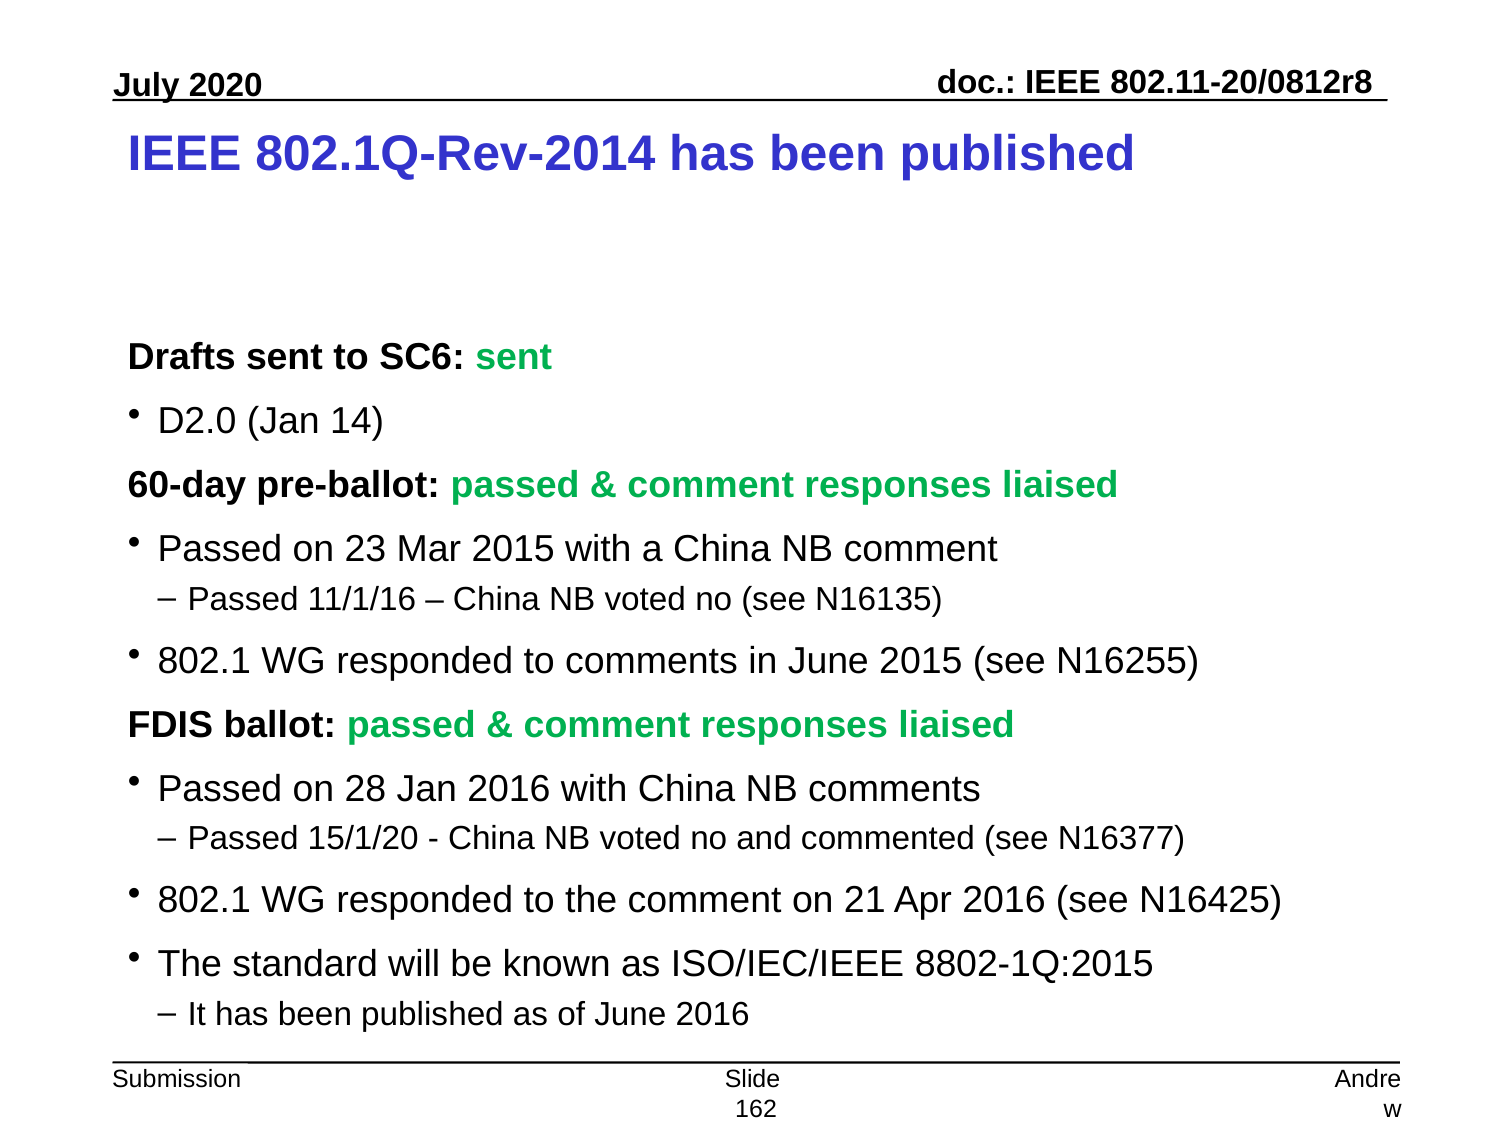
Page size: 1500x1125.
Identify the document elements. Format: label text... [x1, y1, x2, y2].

list Drafts sent to SC6: sent D2.0 (Jan 14) 60-day pre-ballot: passed & comment responses liaised Passed on 23 Mar 2015 with a China NB comment Passed 11/1/16 – China NB voted no (see N16135) 802.1 WG responded to comments in June 2015 (see N16255) FDIS ballot: passed & comment responses liaised Passed on 28 Jan 2016 with China NB comments Passed 15/1/20 - China NB voted no and commented (see N16377) 802.1 WG responded to the comment on 21 Apr 2016 (see N16425) The standard will be known as ISO/IEC/IEEE 8802-1Q:2015 It has been published as of June 2016 [112, 324, 1388, 1000]
slide_number Slide 162 [709, 1061, 803, 1093]
footer Andrew Myles, Cisco [1320, 1061, 1402, 1093]
title IEEE 802.1Q-Rev-2014 has been published [112, 112, 1400, 288]
